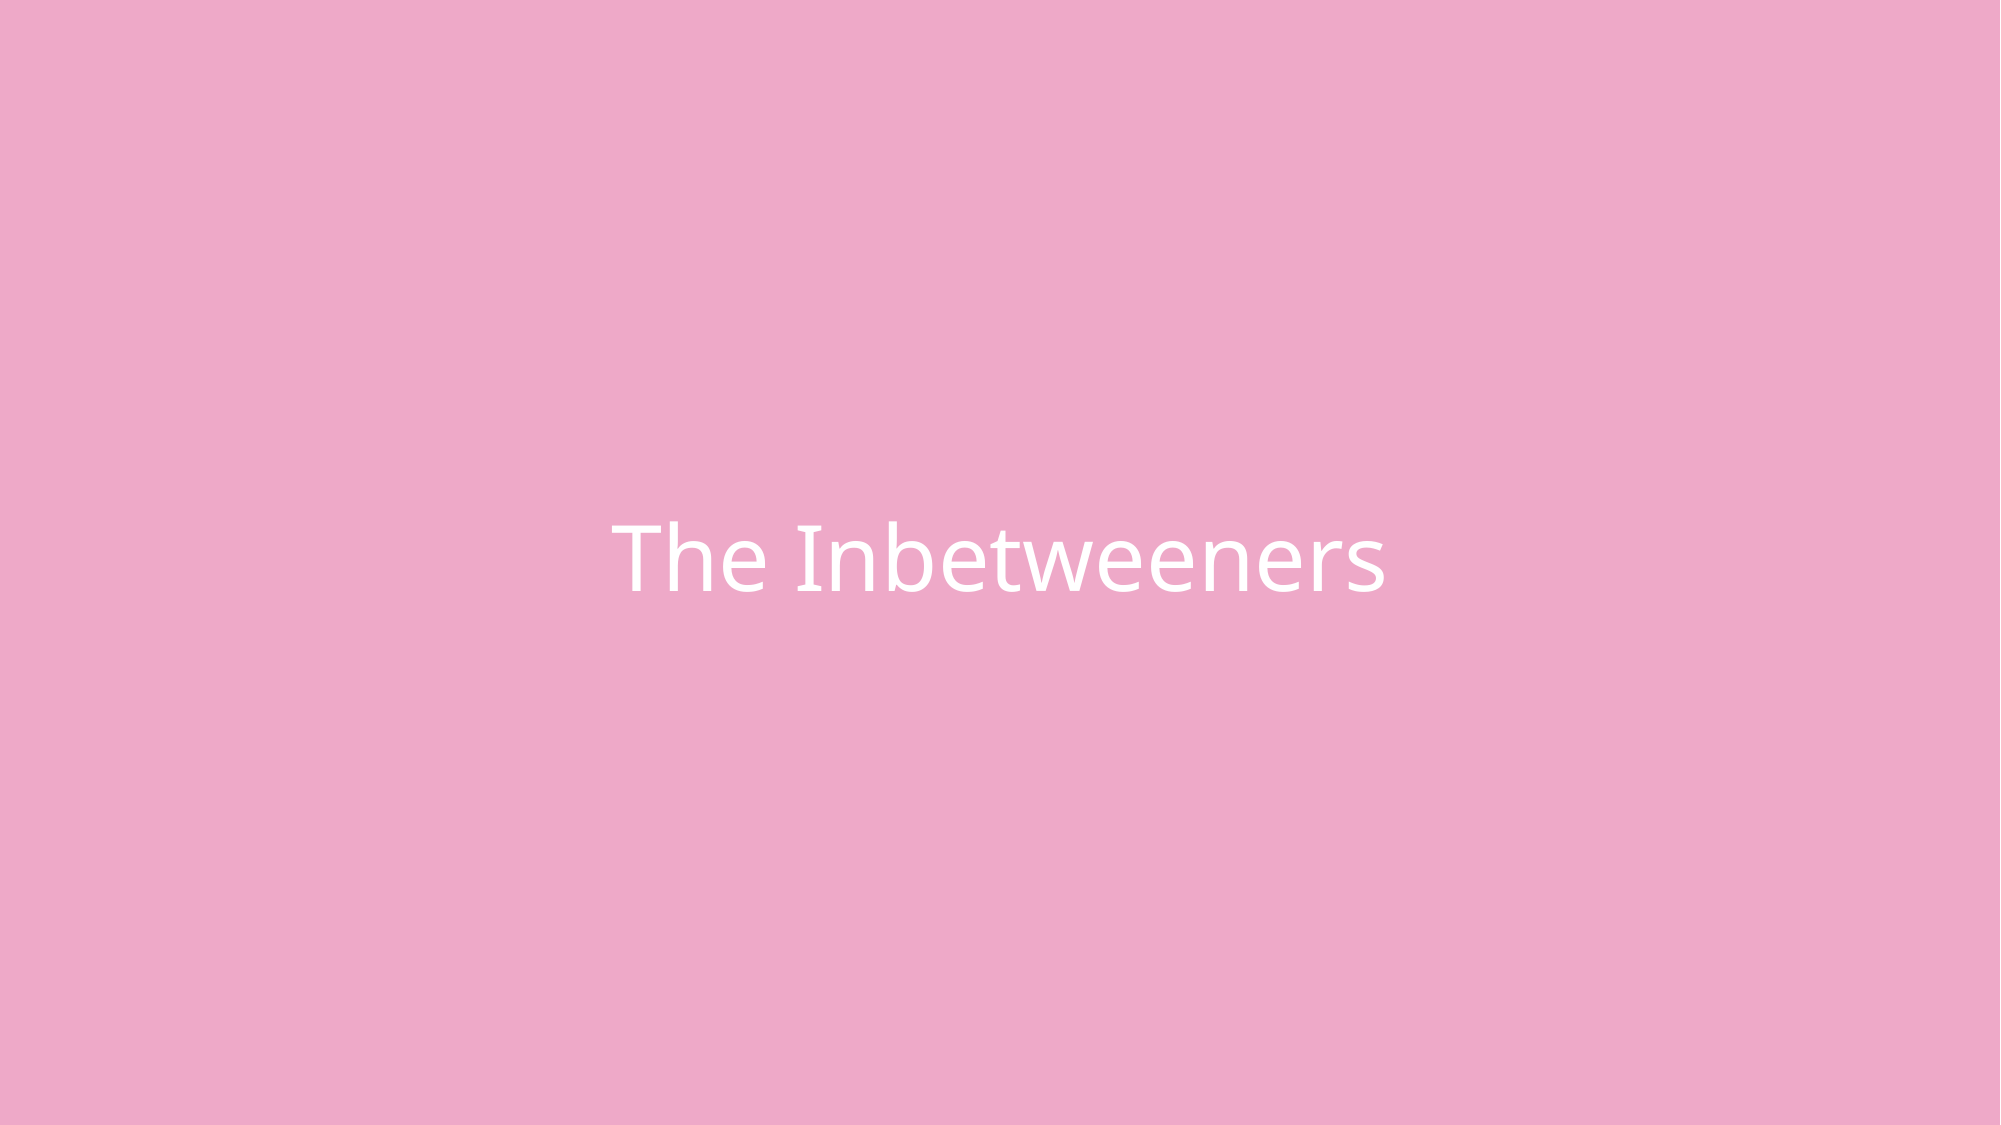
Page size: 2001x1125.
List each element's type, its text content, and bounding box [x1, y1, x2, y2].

title The Inbetweeners [137, 453, 1863, 671]
